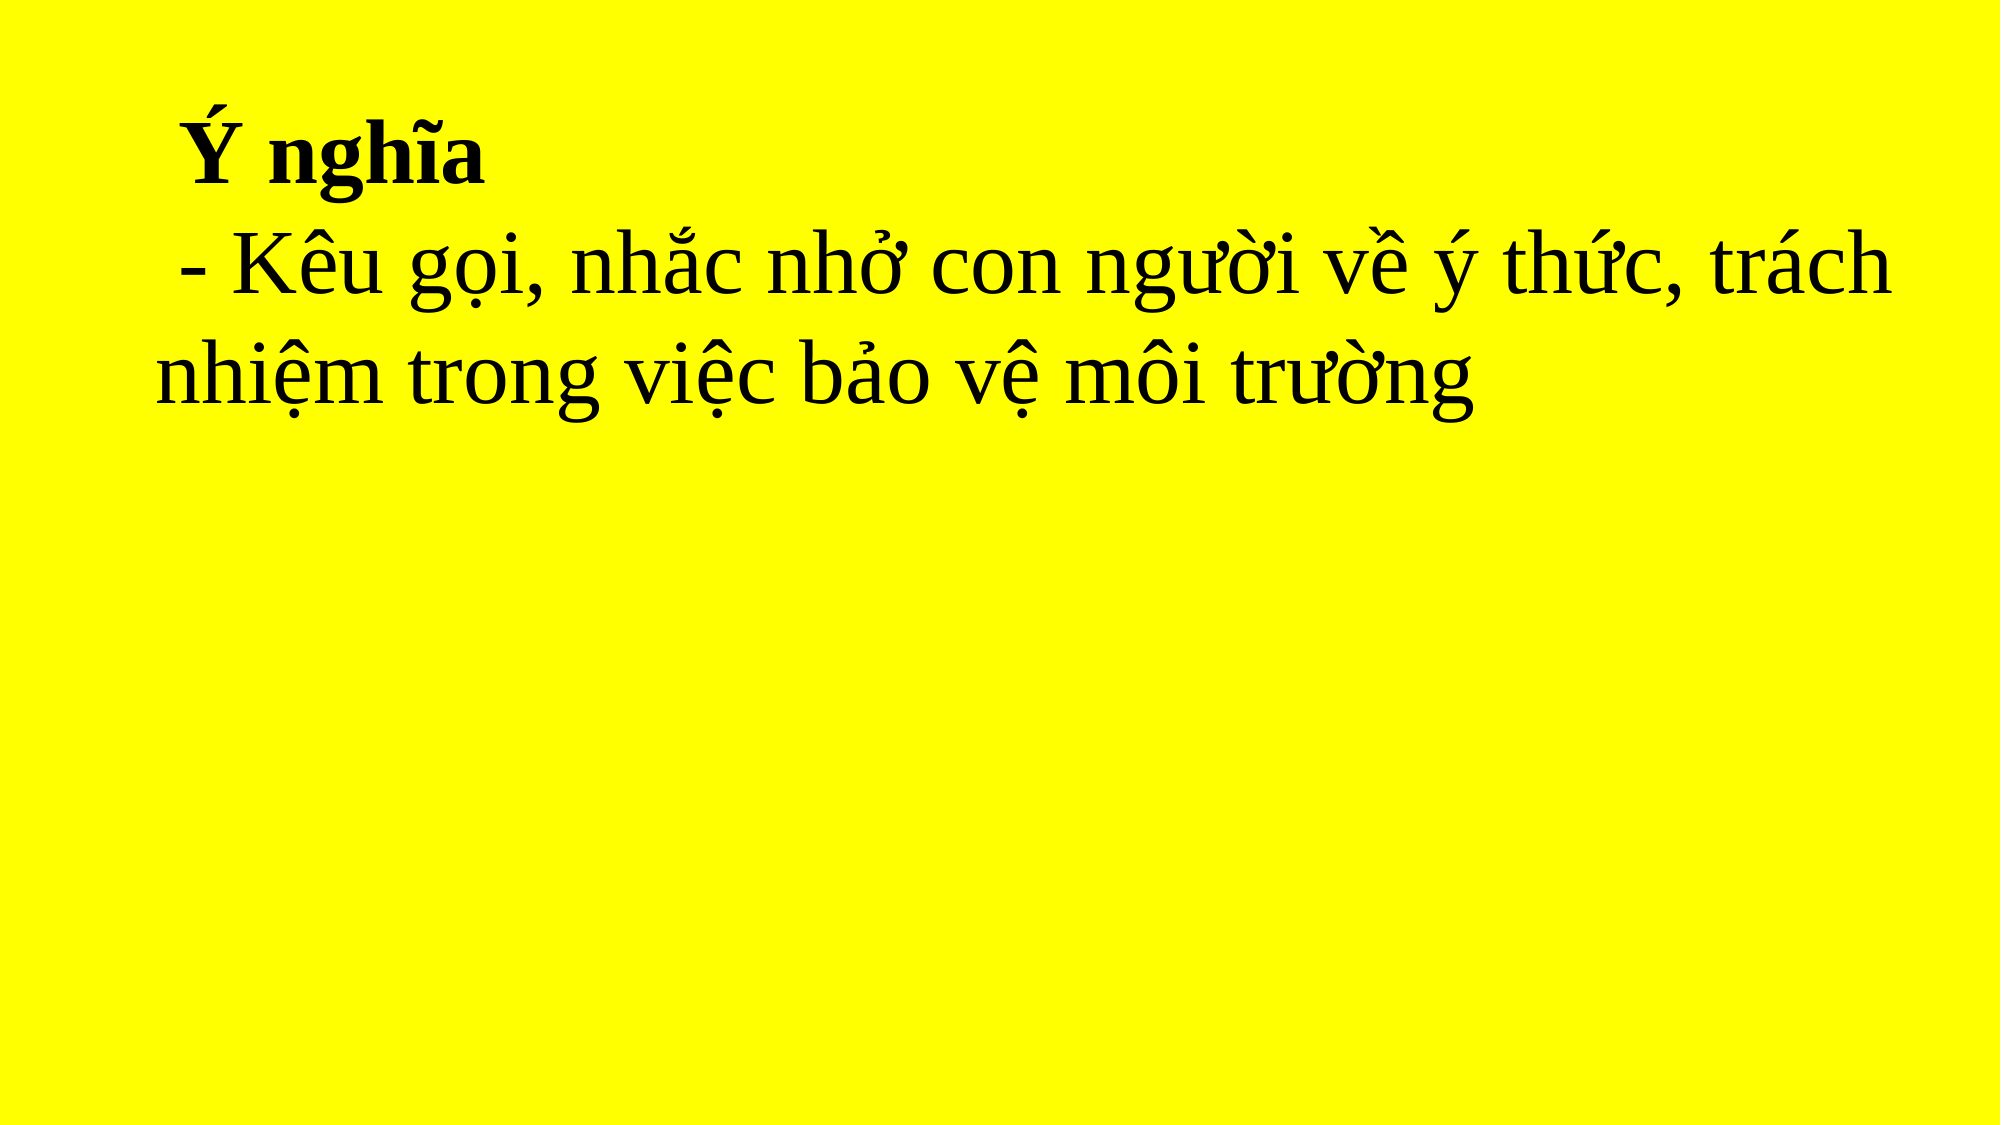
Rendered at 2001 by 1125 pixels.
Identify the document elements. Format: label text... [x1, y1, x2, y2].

text_box Ý nghĩa - Kêu gọi, nhắc nhở con người về ý thức, trách nhiệm trong việc bảo vệ môi trường [140, 84, 1935, 475]
